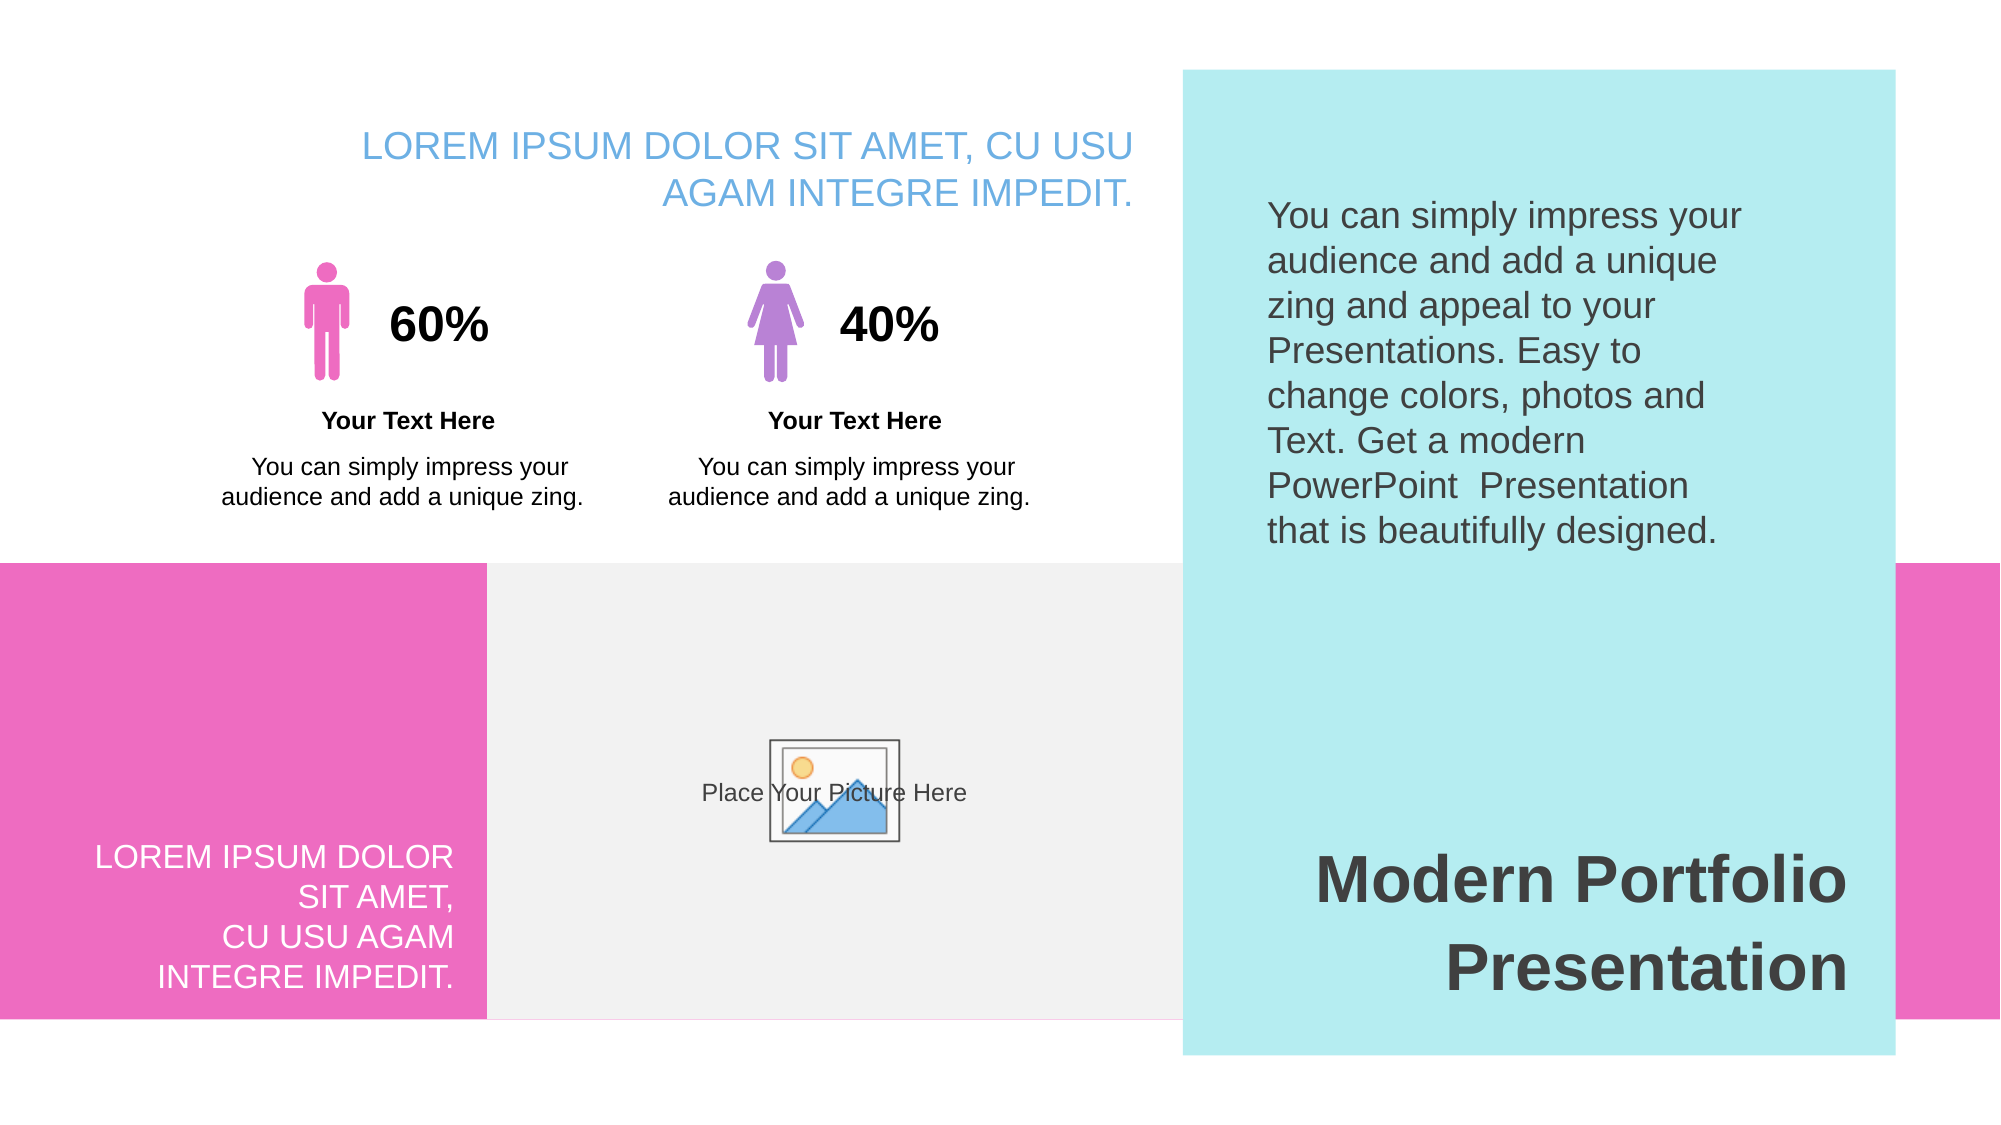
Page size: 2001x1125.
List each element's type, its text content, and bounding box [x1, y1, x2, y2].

picture [486, 563, 1183, 1020]
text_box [205, 397, 615, 519]
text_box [747, 260, 967, 383]
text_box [652, 397, 1062, 519]
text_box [304, 262, 517, 381]
text_box [1182, 69, 1897, 1056]
text_box LOREM IPSUM DOLOR SIT AMET, CU USU AGAM INTEGRE IMPEDIT. [64, 828, 470, 1003]
text_box You can simply impress your audience and add a unique zing and appeal to your Presentations. Easy to change colors, photos and Text. Get a modern PowerPoint Presentation that is beautifully designed. [1252, 183, 1774, 559]
text_box LOREM IPSUM DOLOR SIT AMET, CU USU AGAM INTEGRE IMPEDIT. [283, 113, 1149, 222]
text_box Modern Portfolio Presentation [1259, 816, 1864, 1015]
